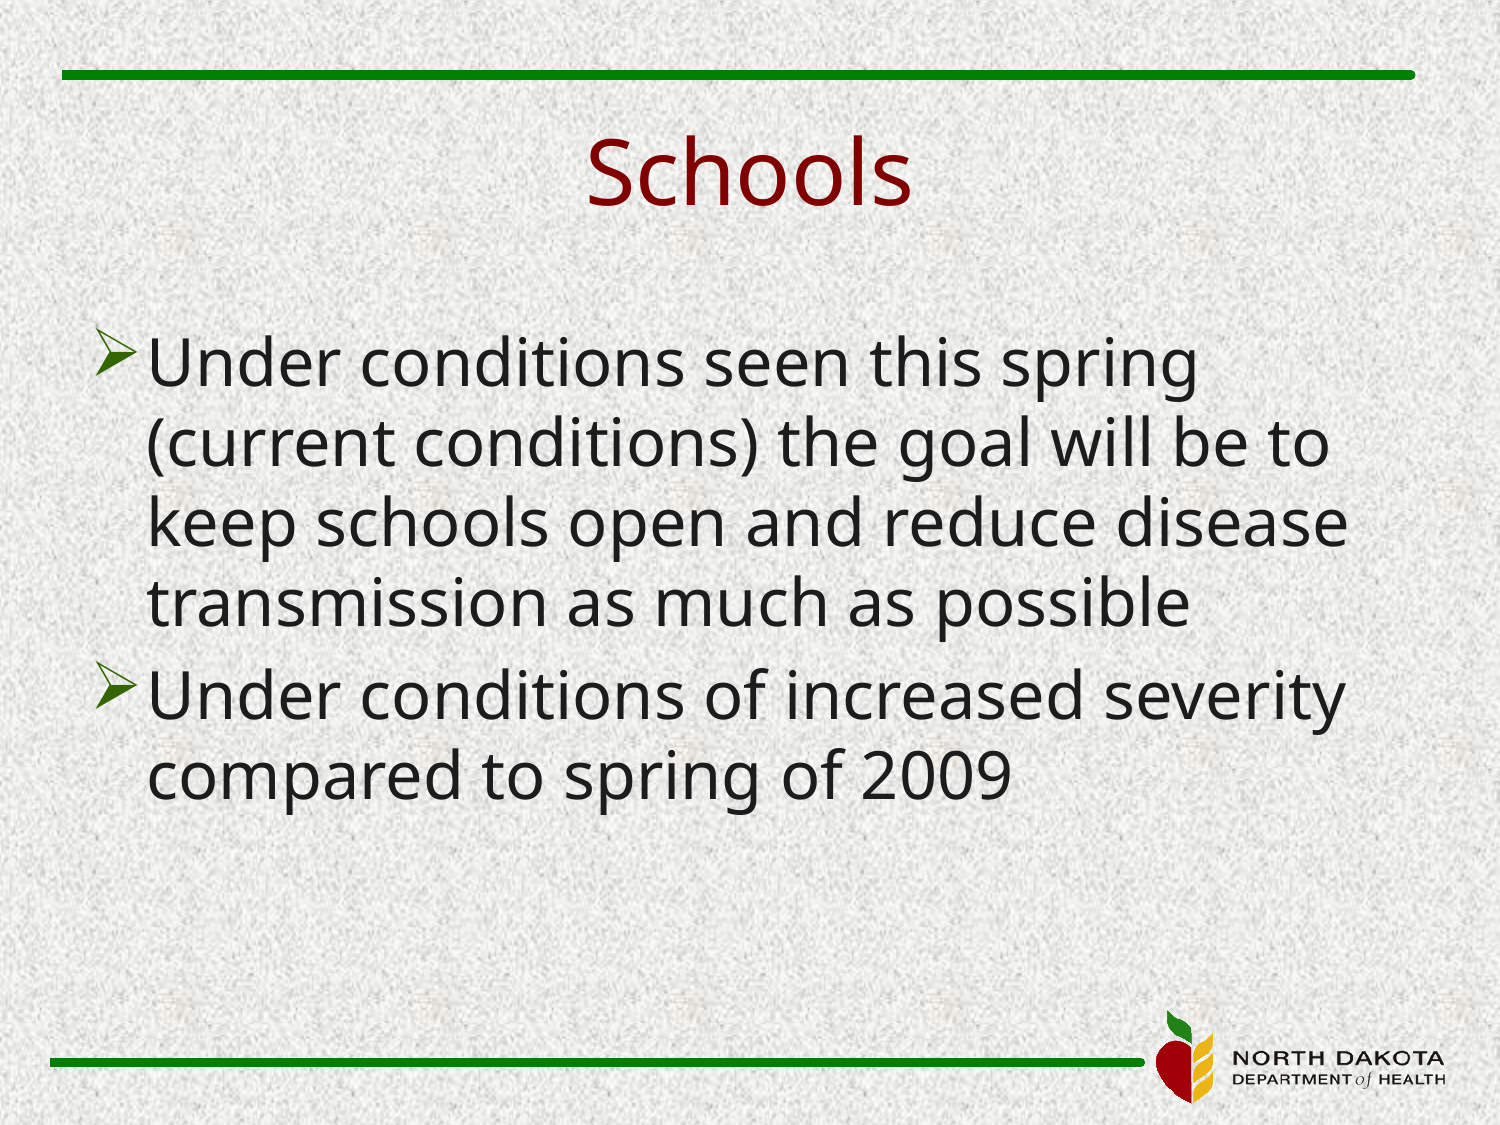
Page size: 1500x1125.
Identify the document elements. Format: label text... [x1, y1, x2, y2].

list Under conditions seen this spring (current conditions) the goal will be to keep schools open and reduce disease transmission as much as possible Under conditions of increased severity compared to spring of 2009 [74, 312, 1426, 1013]
title Schools [74, 74, 1426, 263]
picture [0, 0, 1500, 1125]
